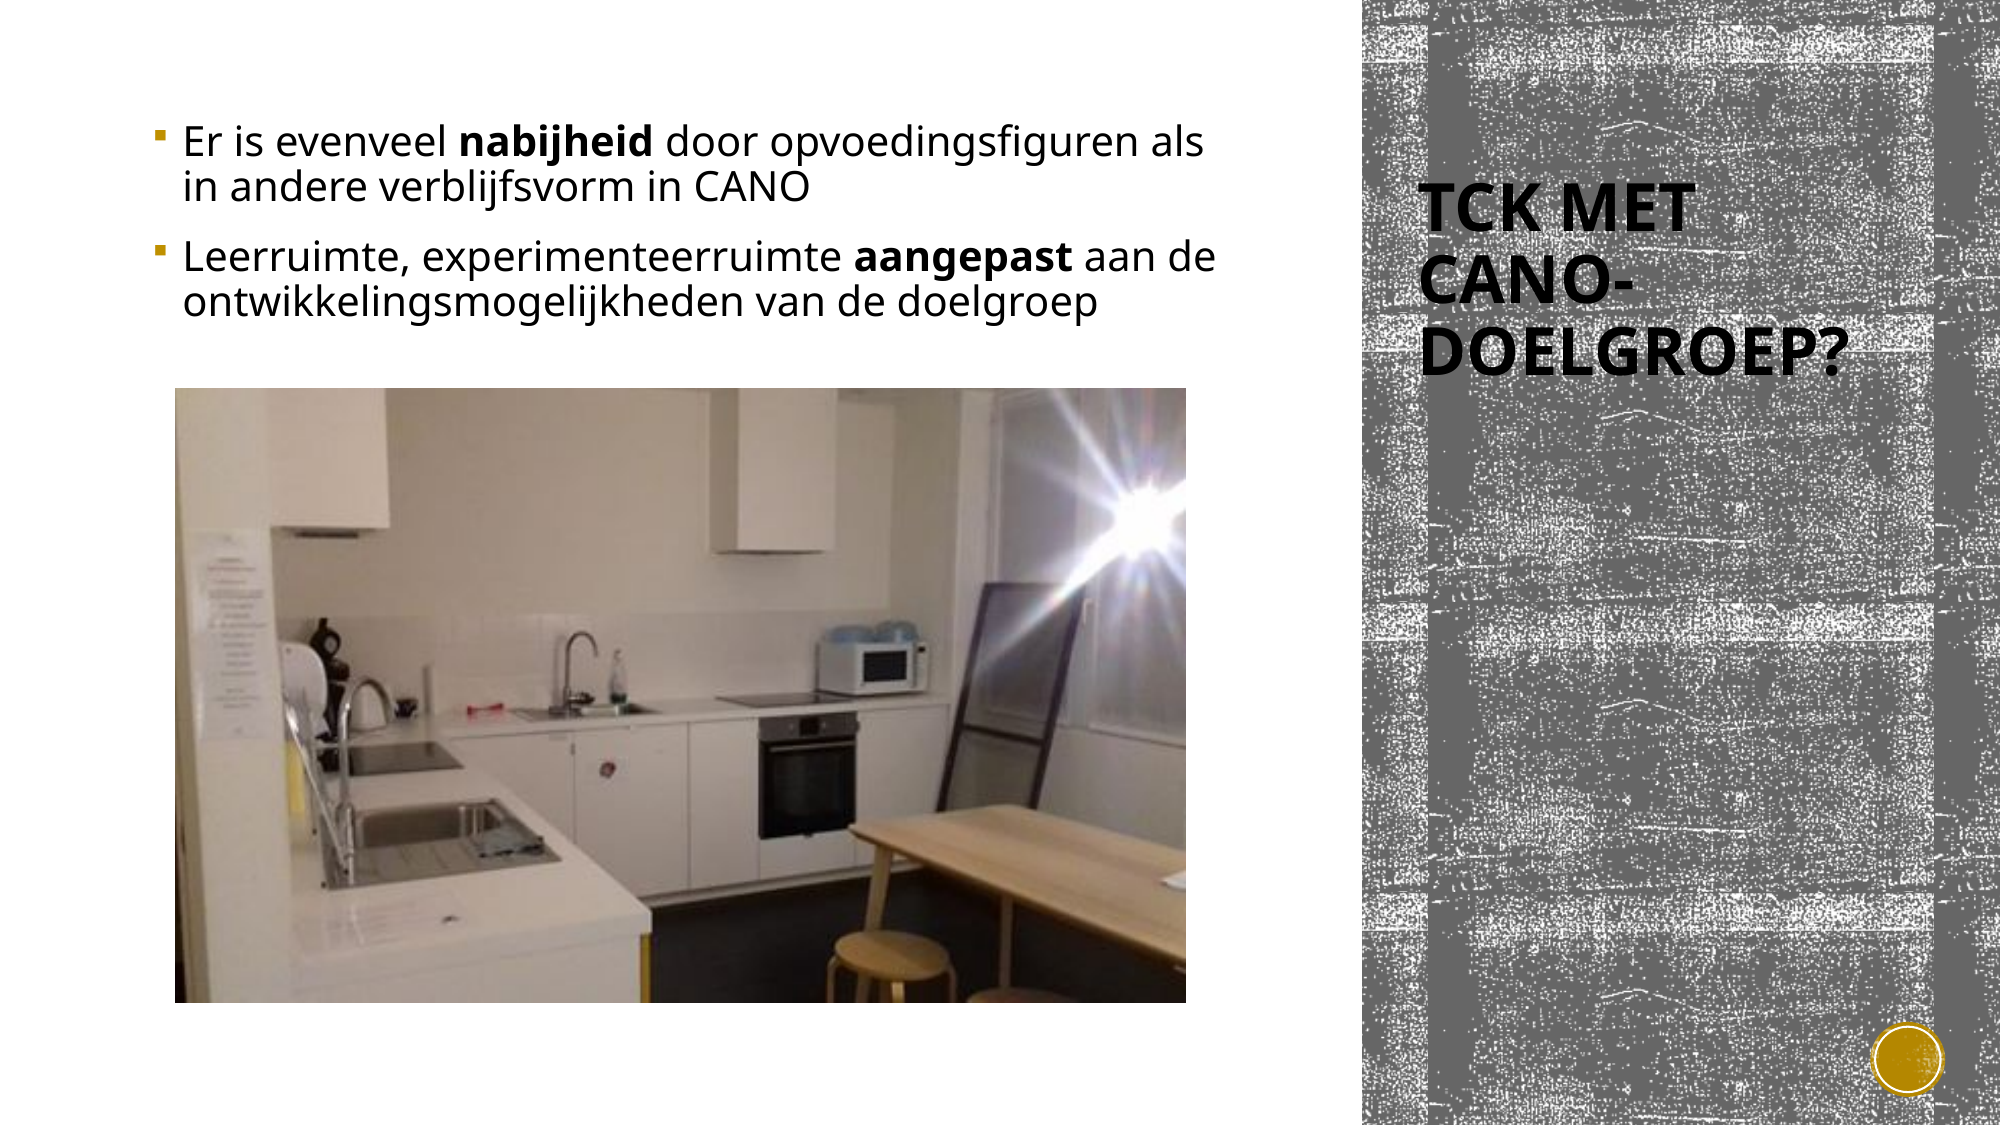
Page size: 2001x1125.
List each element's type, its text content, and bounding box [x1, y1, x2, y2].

list Er is evenveel nabijheid door opvoedingsfiguren als in andere verblijfsvorm in CANO Leerruimte, experimenteerruimte aangepast aan de ontwikkelingsmogelijkheden van de doelgroep [137, 112, 1239, 936]
title TCK met CANO-doelgroep? [1402, 112, 1928, 398]
picture [175, 388, 1187, 1004]
